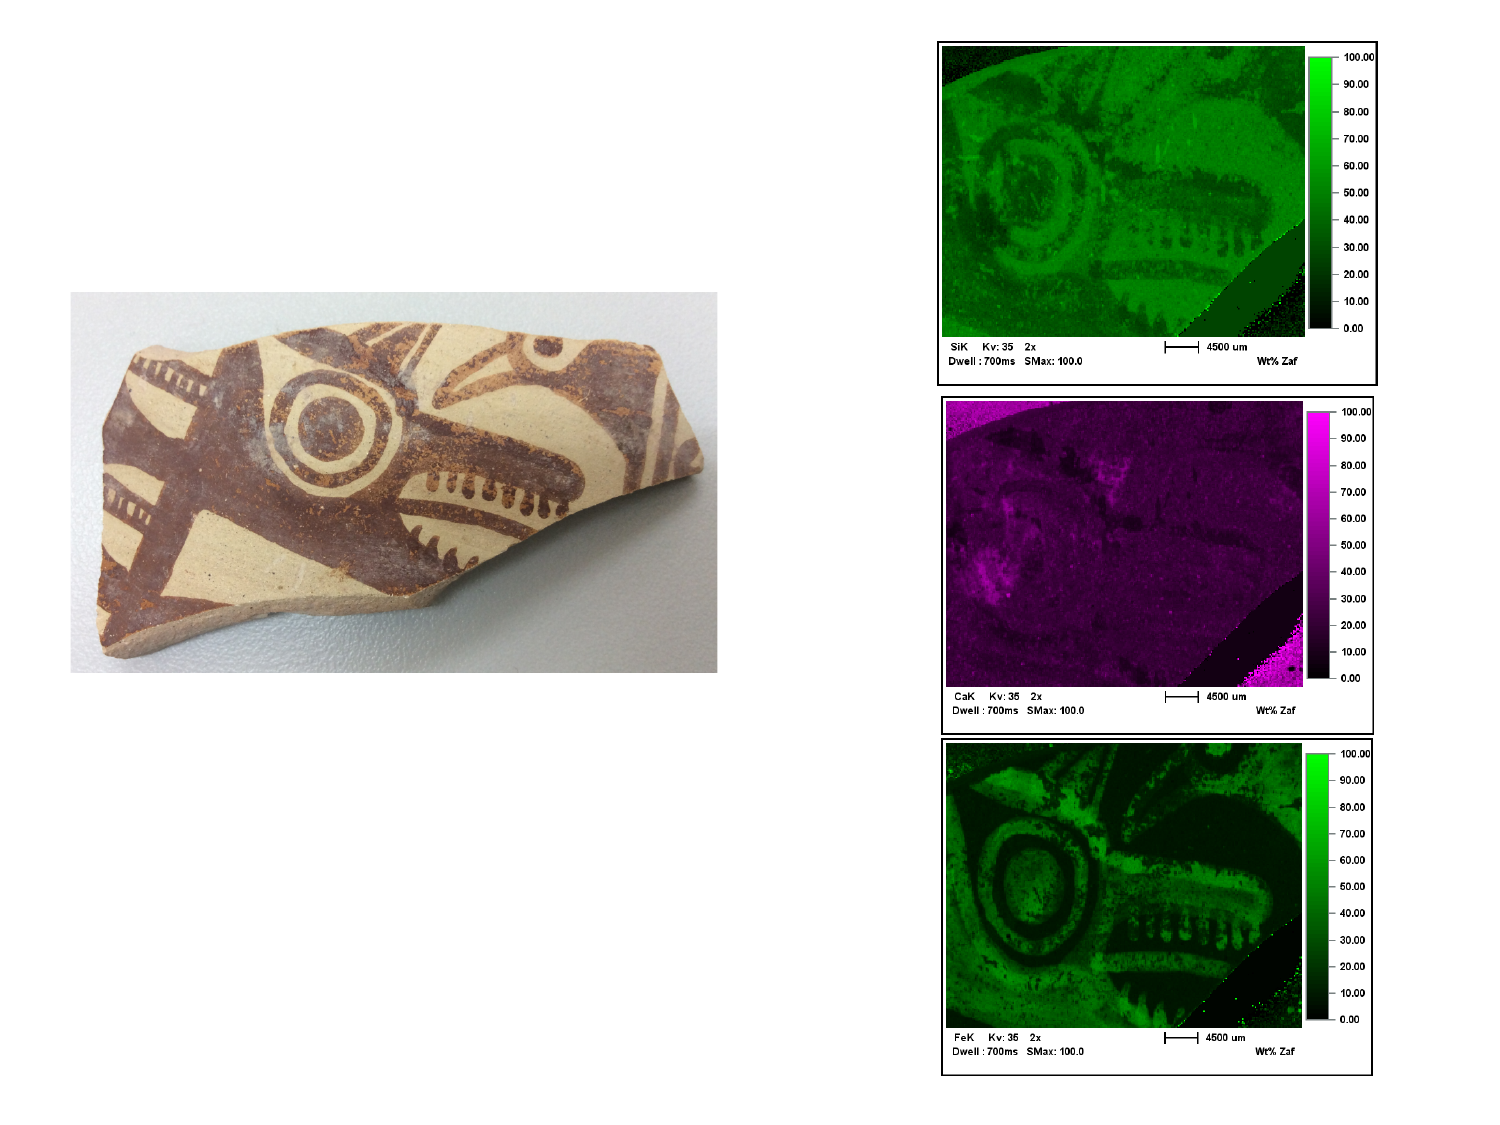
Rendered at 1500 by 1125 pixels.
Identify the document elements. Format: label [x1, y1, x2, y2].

picture [941, 739, 1372, 1075]
picture [70, 292, 718, 673]
picture [938, 42, 1377, 385]
picture [941, 396, 1374, 734]
